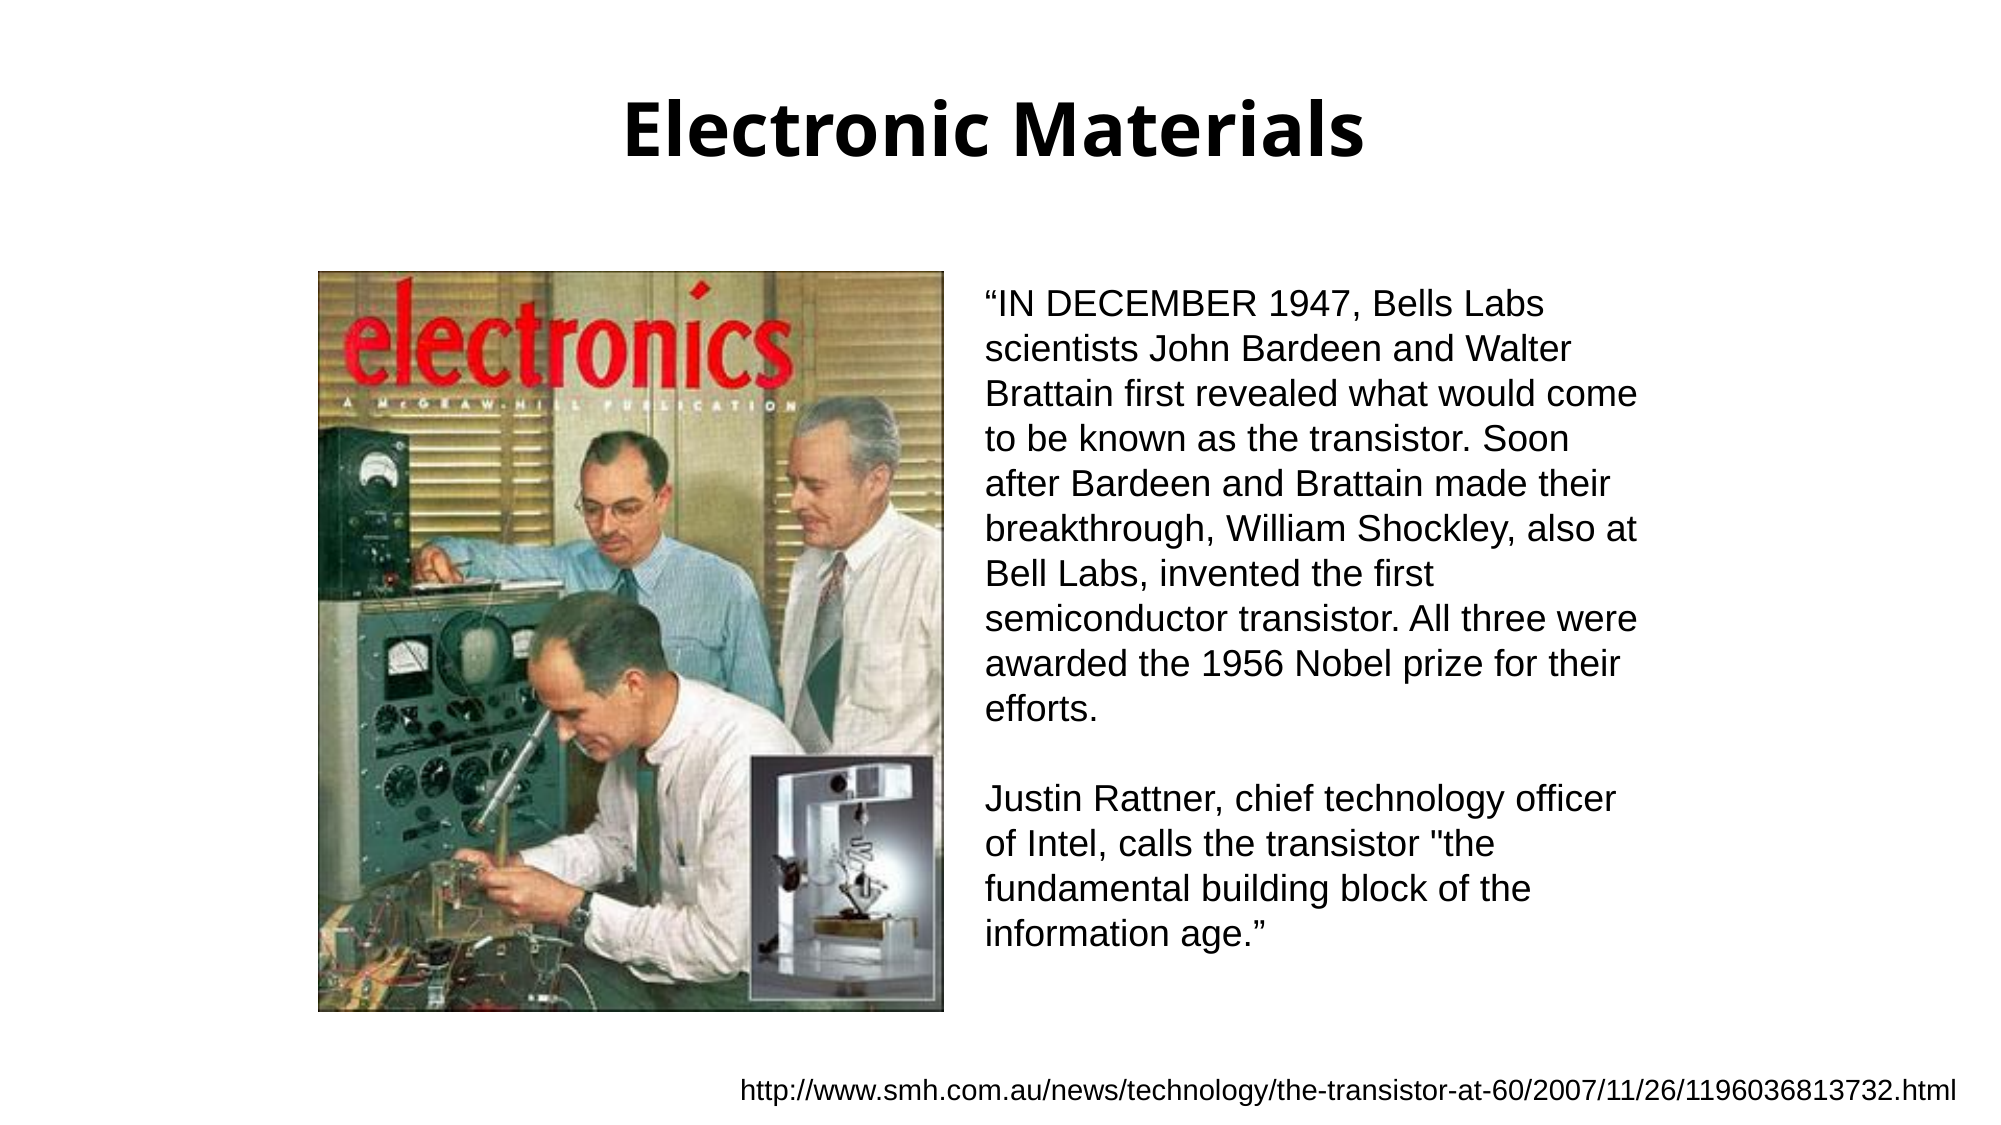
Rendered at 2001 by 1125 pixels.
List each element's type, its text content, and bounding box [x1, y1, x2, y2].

title Electronic Materials [318, 32, 1669, 220]
picture [318, 271, 944, 1012]
text_box http://www.smh.com.au/news/technology/the-transistor-at-60/2007/11/26/1196036813732.html [725, 1063, 2000, 1114]
text_box “IN DECEMBER 1947, Bells Labs scientists John Bardeen and Walter Brattain first revealed what would come to be known as the transistor. Soon after Bardeen and Brattain made their breakthrough, William Shockley, also at Bell Labs, invented the first semiconductor transistor. All three were awarded the 1956 Nobel prize for their efforts. Justin Rattner, chief technology officer of Intel, calls the transistor "the fundamental building block of the information age.” [970, 271, 1669, 962]
